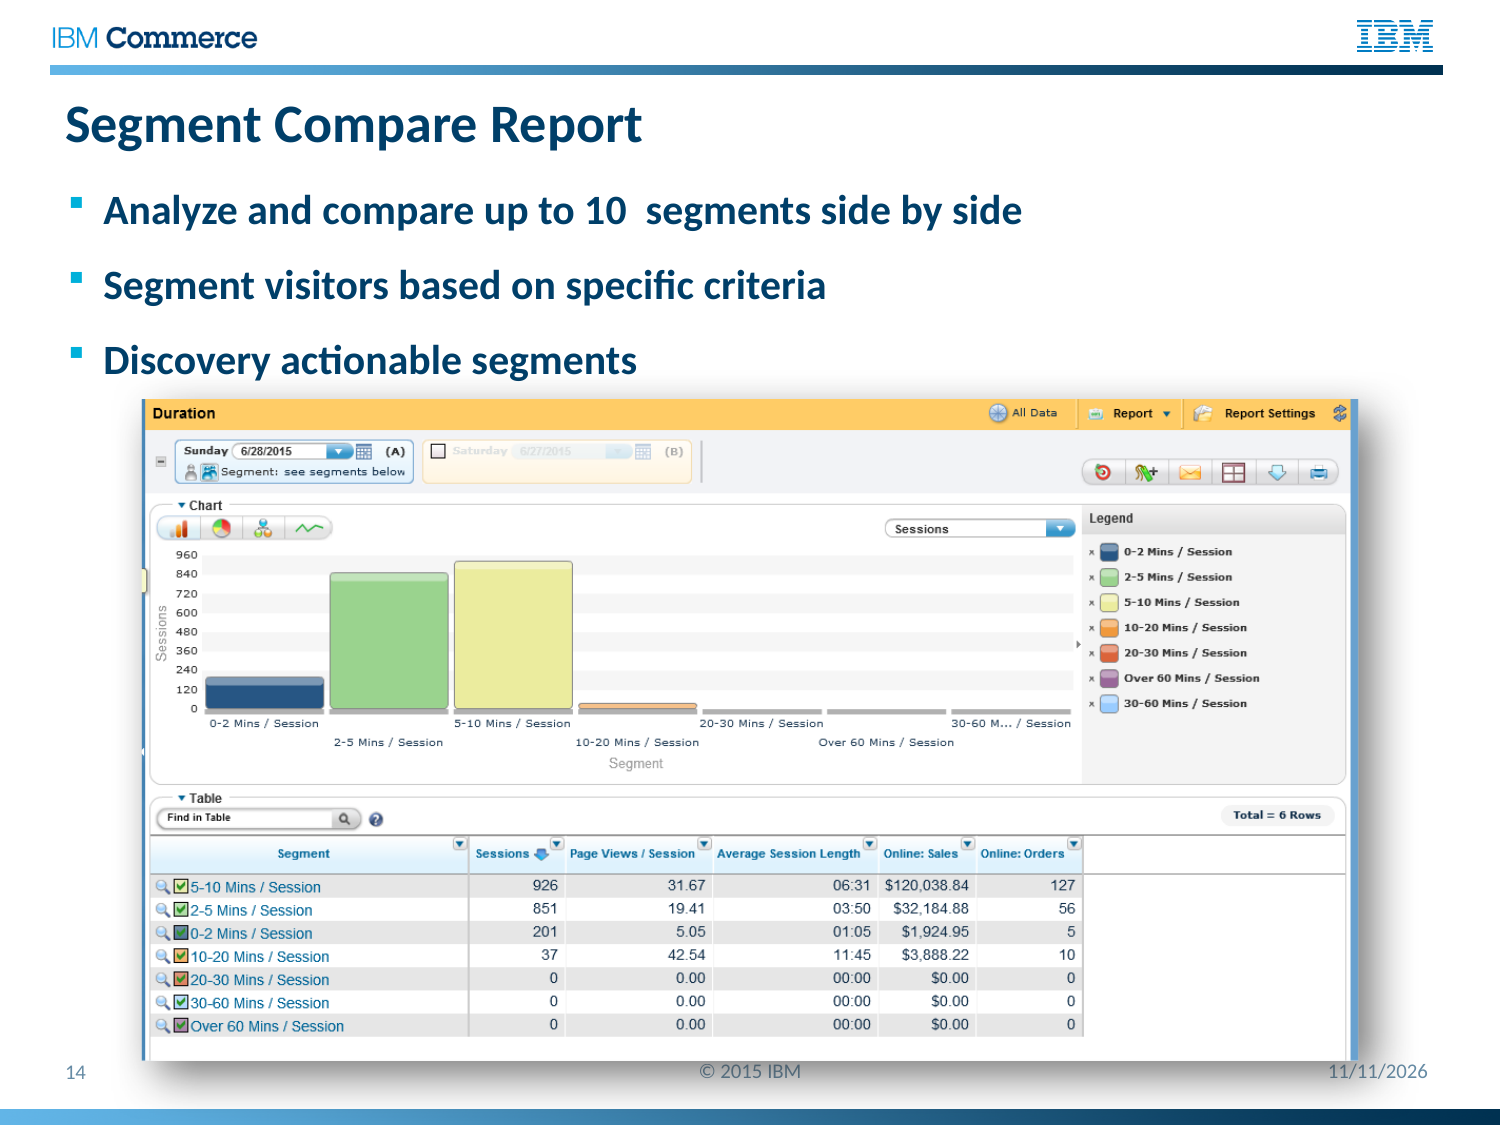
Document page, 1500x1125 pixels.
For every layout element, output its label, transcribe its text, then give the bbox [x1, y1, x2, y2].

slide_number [1386, 1045, 1443, 1095]
picture [1357, 20, 1433, 50]
picture [0, 1109, 1500, 1125]
list Analyze and compare up to 10 segments side by side Segment visitors based on specific criteria Discovery actionable segments [50, 174, 1441, 950]
title Segment Compare Report [50, 50, 1443, 185]
picture [45, 20, 263, 56]
picture [141, 399, 1359, 1062]
slide_number 14 [50, 1047, 138, 1089]
